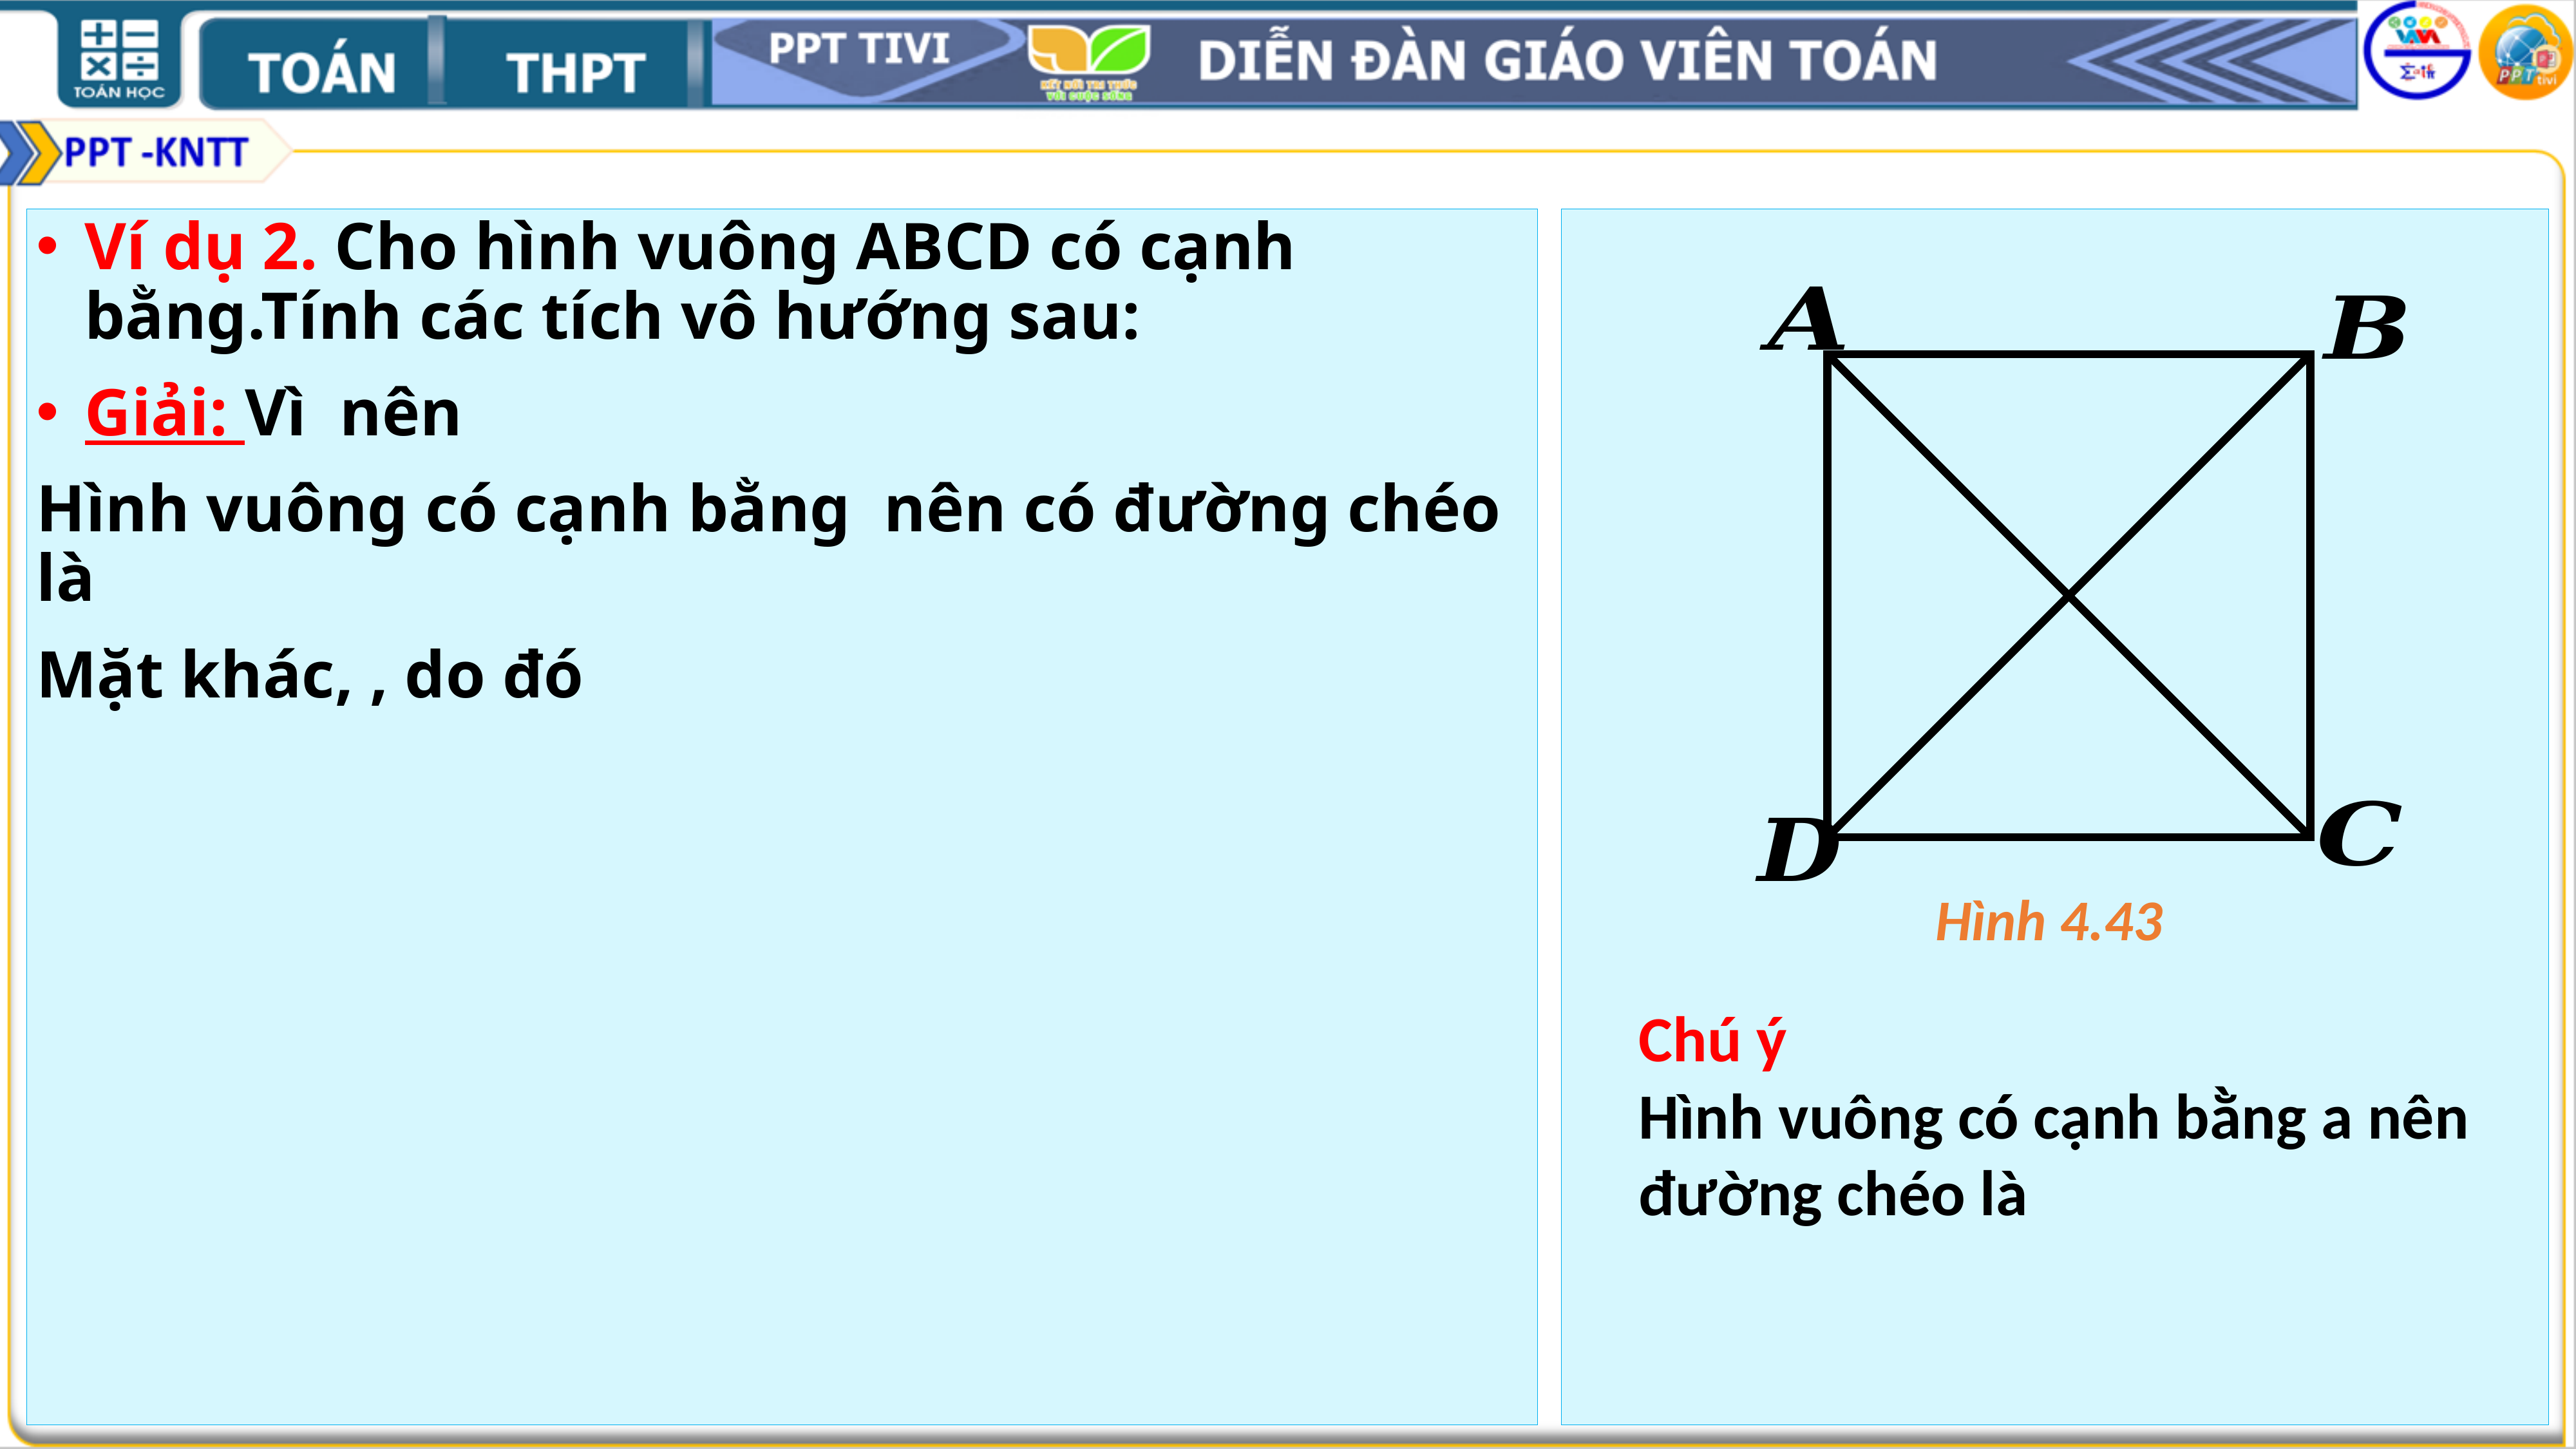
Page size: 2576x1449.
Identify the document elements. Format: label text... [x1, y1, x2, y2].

text_box Hình 4.43 [1909, 869, 2202, 967]
text_box [1561, 209, 2549, 1425]
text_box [1827, 354, 2311, 837]
picture [0, 0, 2576, 1449]
